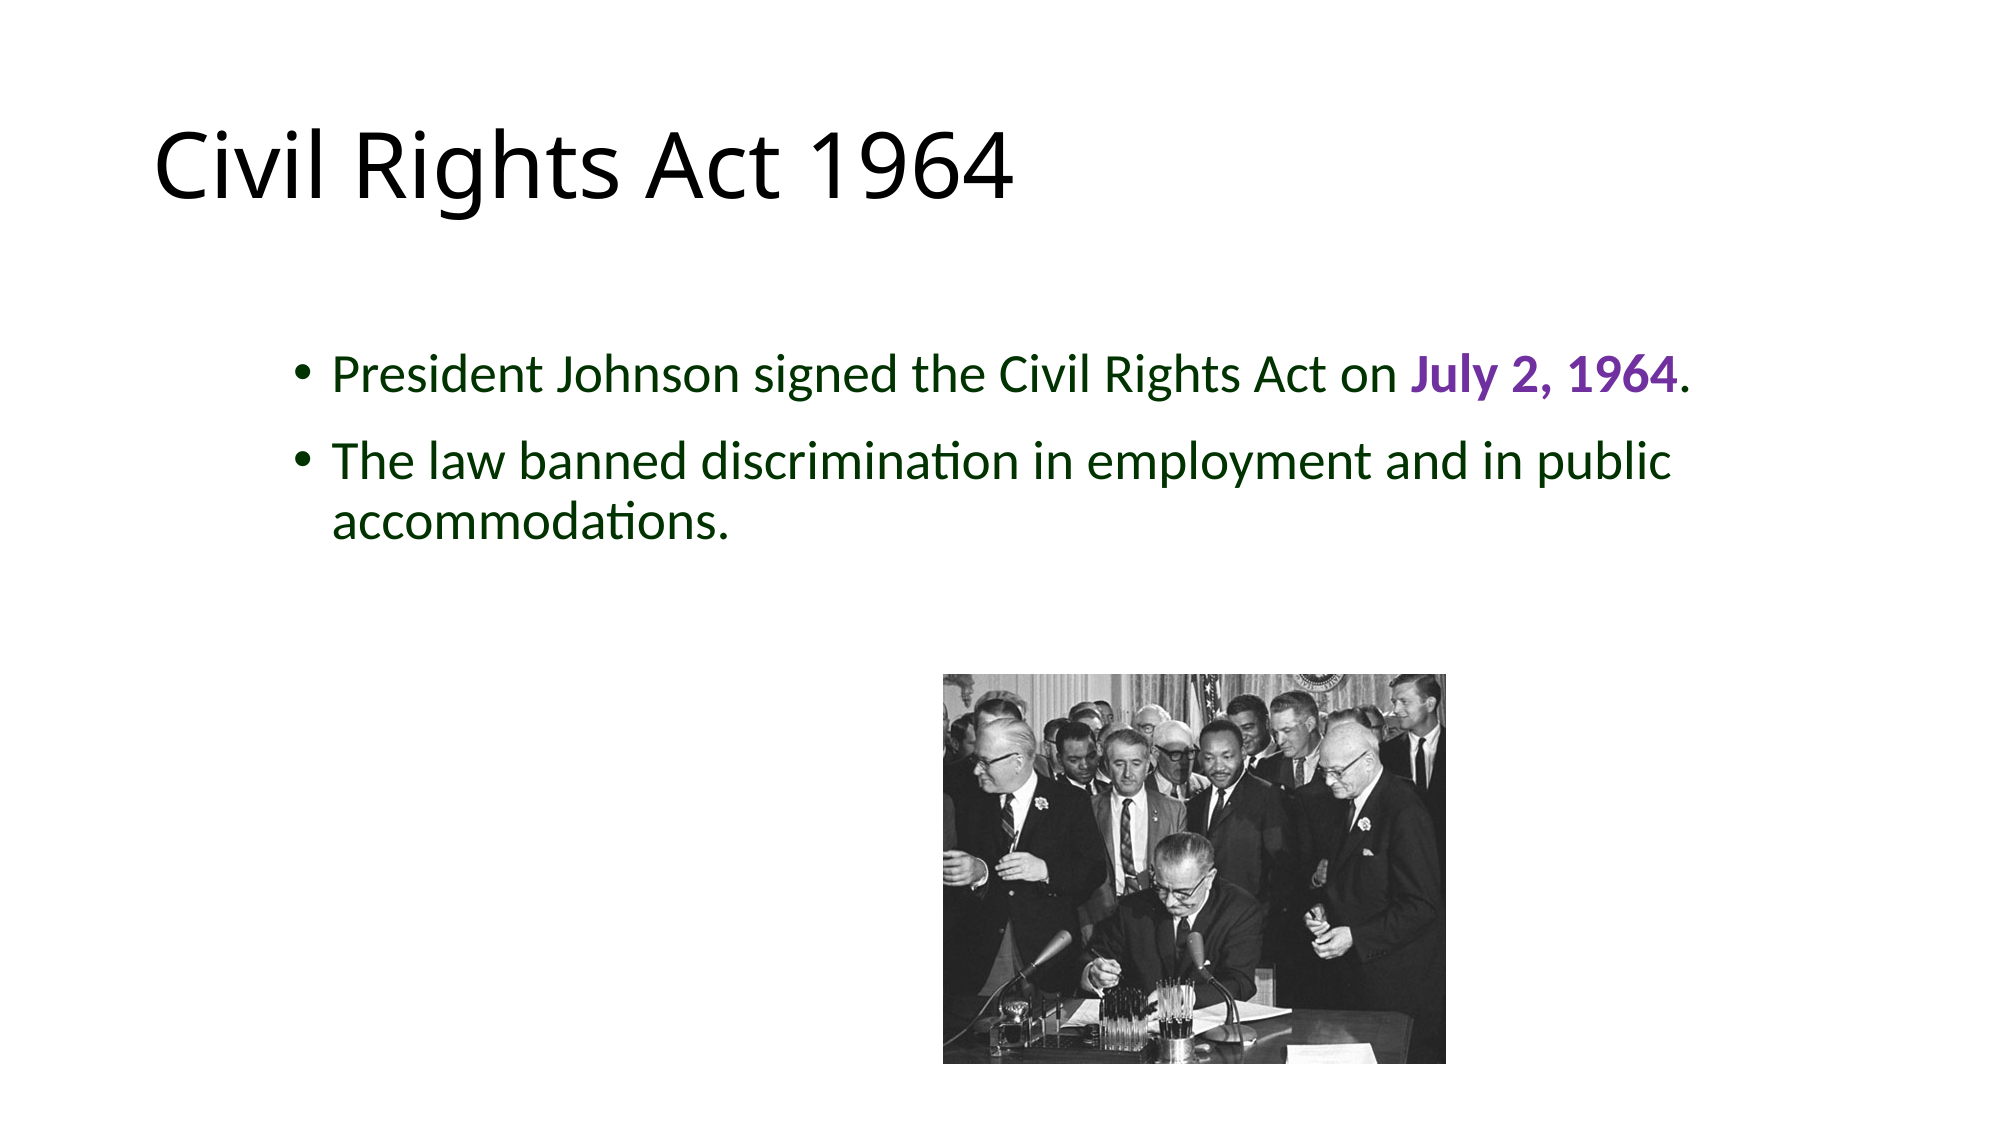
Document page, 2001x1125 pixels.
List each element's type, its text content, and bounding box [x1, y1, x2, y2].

picture [943, 674, 1446, 1064]
title Civil Rights Act 1964 [137, 59, 1863, 278]
list President Johnson signed the Civil Rights Act on July 2, 1964. The law banned discrimination in employment and in public accommodations. [278, 337, 1733, 610]
